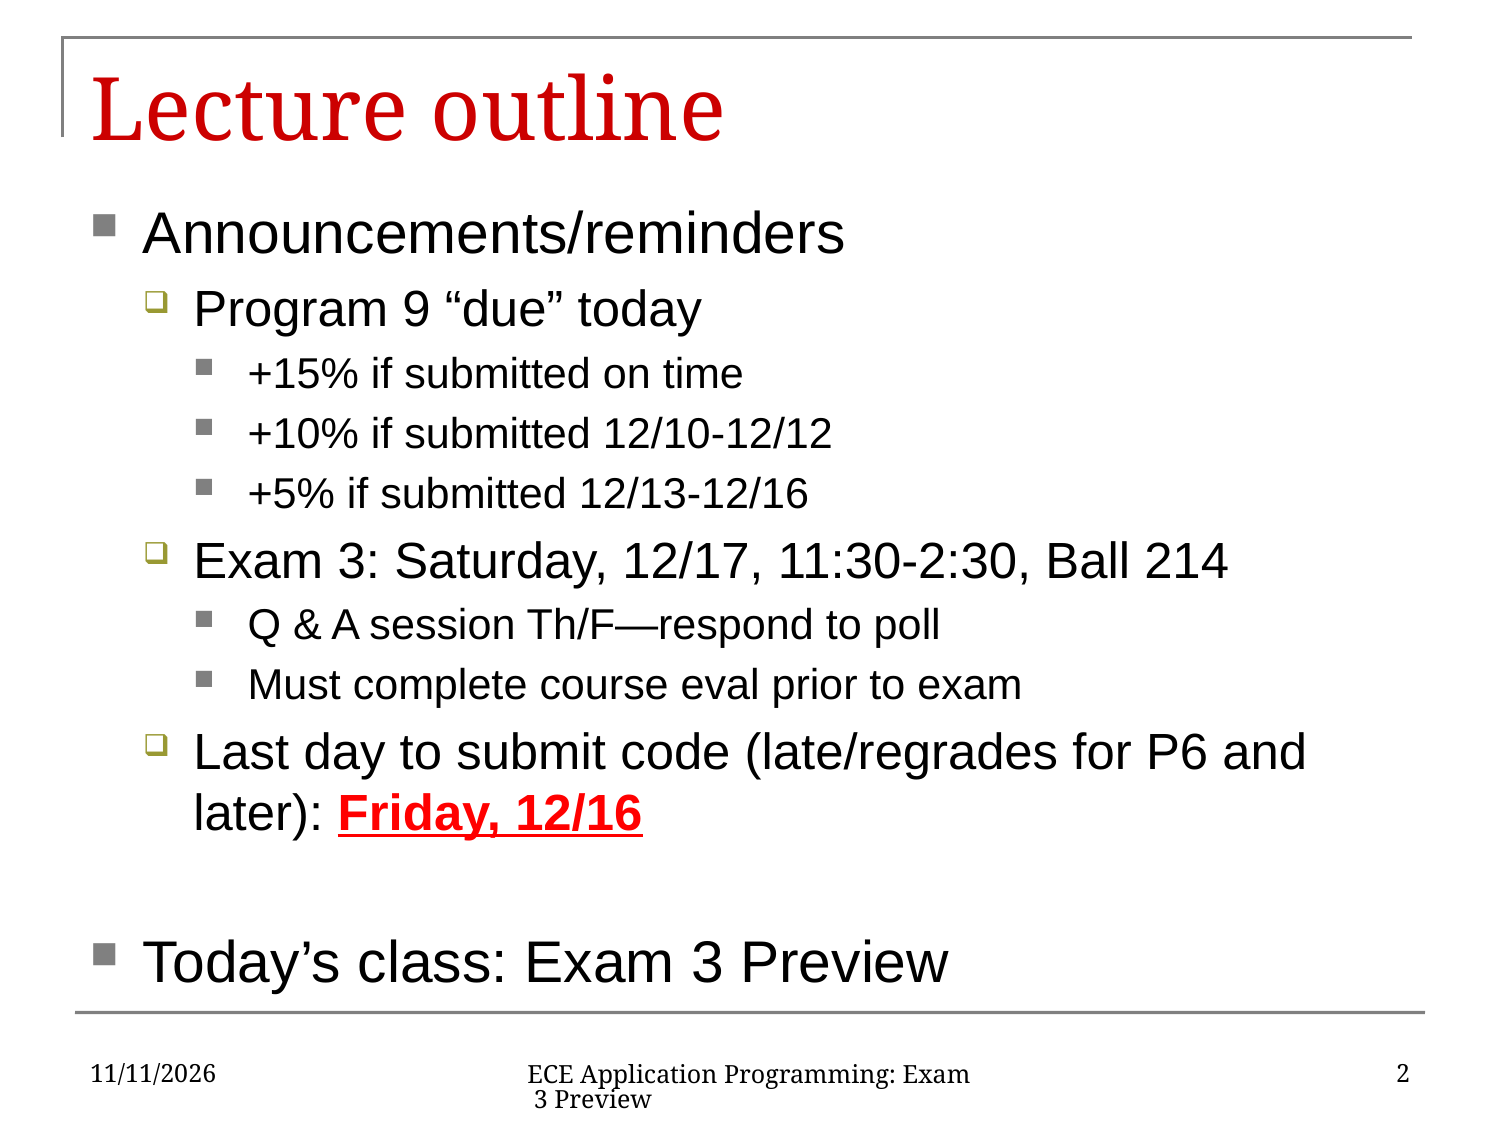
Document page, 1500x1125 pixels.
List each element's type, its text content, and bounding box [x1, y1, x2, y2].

title Lecture outline [75, 45, 1425, 163]
footer ECE Application Programming: Exam 3 Preview [512, 1024, 988, 1101]
slide_number 2 [1074, 1023, 1426, 1100]
list Announcements/reminders Program 9 “due” today +15% if submitted on time +10% if submitted 12/10-12/12 +5% if submitted 12/13-12/16 Exam 3: Saturday, 12/17, 11:30-2:30, Ball 214 Q & A session Th/F—respond to poll Must complete course eval prior to exam Last day to submit code (late/regrades for P6 and later): Friday, 12/16 Today’s class: Exam 3 Preview [75, 187, 1425, 1006]
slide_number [74, 1023, 426, 1100]
